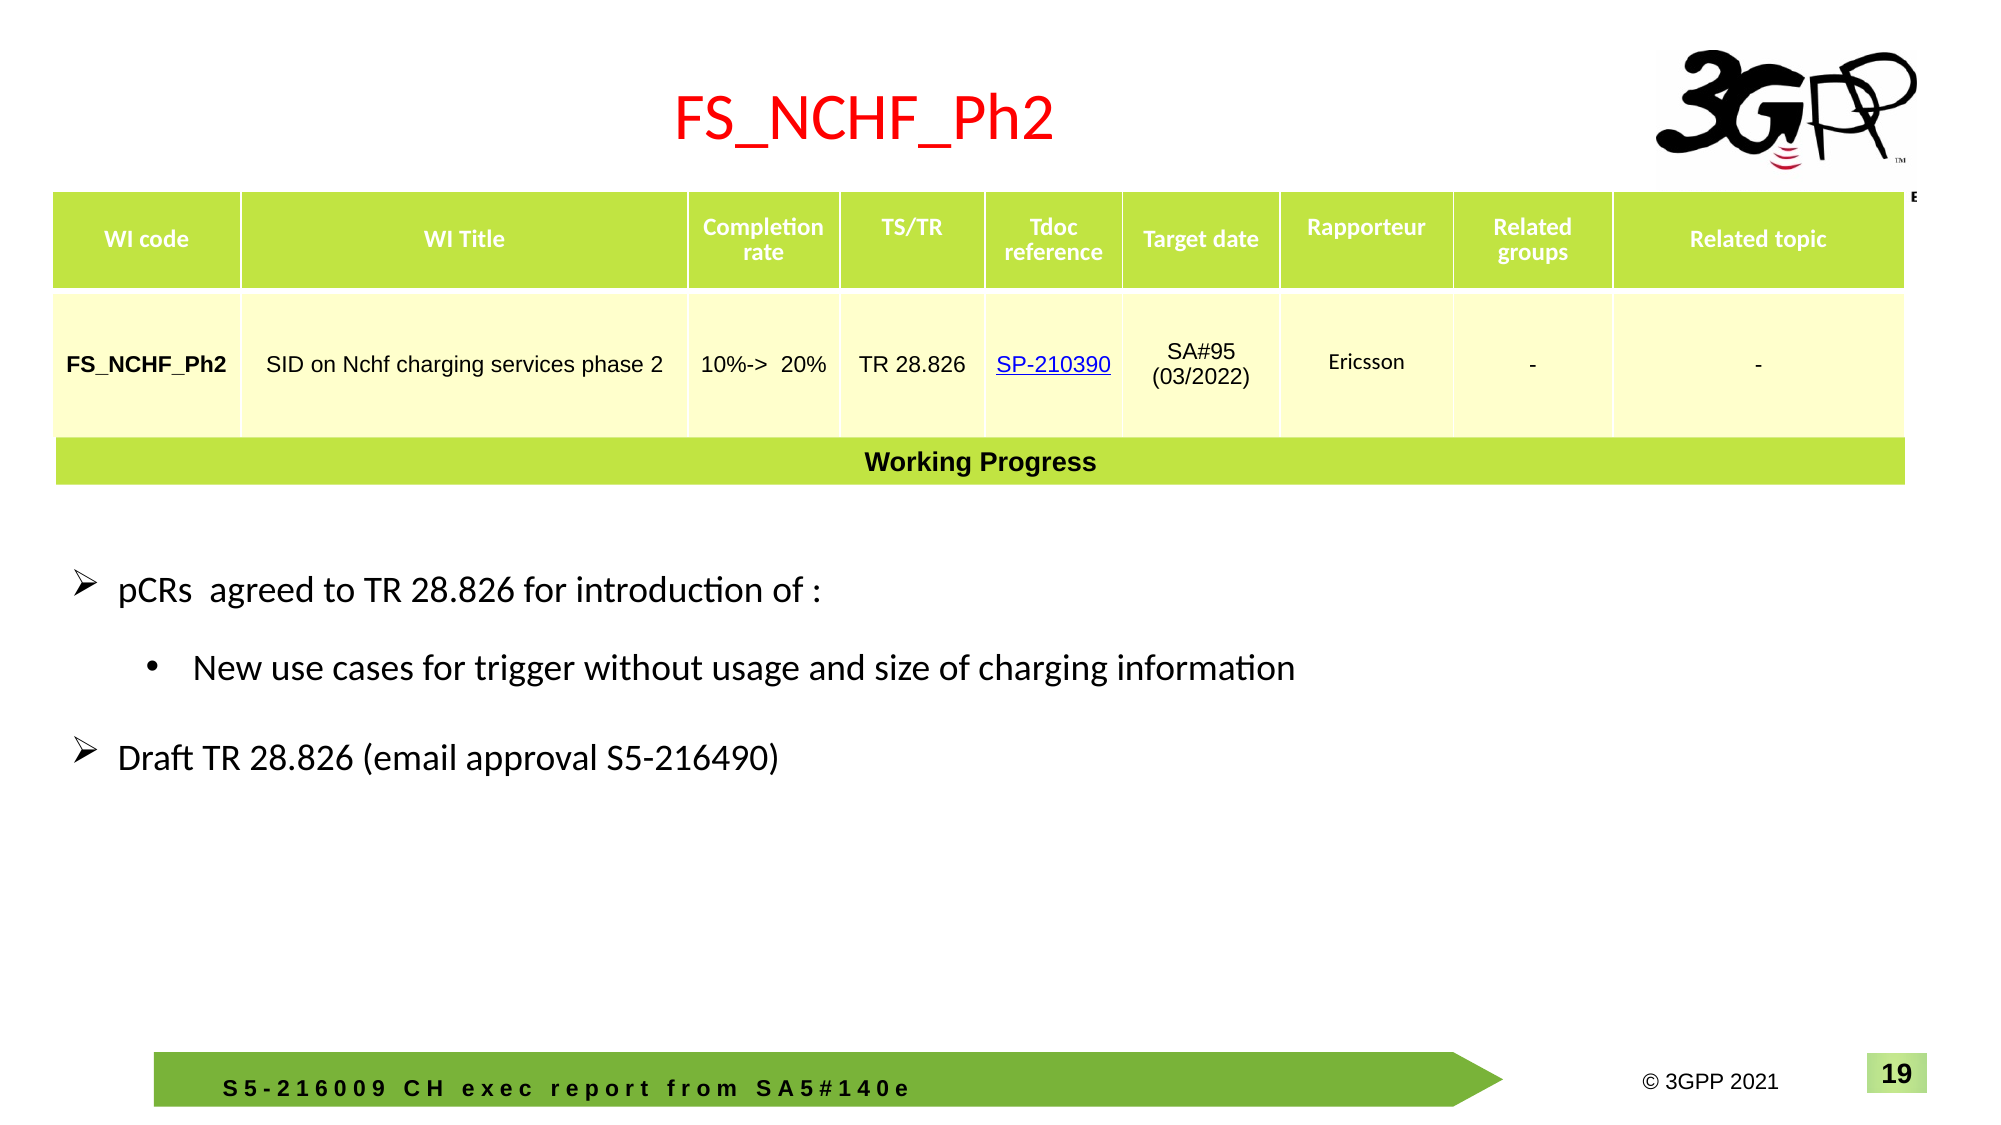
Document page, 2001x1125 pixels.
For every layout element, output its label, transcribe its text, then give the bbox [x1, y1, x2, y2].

picture [1656, 50, 1917, 202]
table_header Completion rate [689, 216, 839, 288]
table_header Rapporteur [1281, 216, 1453, 288]
table_header WI code [53, 216, 240, 288]
table_header TS/TR [841, 216, 984, 288]
text_box FS_NCHF_Ph2 [33, 65, 1697, 216]
table_cell Information [1867, 1053, 1927, 1093]
table_cell 10%-> 20% [689, 294, 839, 437]
table_header WI Title [242, 216, 687, 288]
table_cell - [1614, 294, 1904, 437]
table_header Target date [1123, 216, 1279, 288]
table_cell SP-210390 [986, 294, 1122, 437]
table_cell - [1454, 294, 1612, 437]
text_box pCRs agreed to TR 28.826 for introduction of : New use cases for trigger without usage and size of charging information Draft TR 28.826 (email approval S5-216490) [56, 512, 1905, 865]
table_header Tdoc reference [986, 216, 1122, 288]
table_cell TR 28.826 [841, 294, 984, 437]
table_header Related groups [1454, 216, 1612, 288]
table_cell SA#95 (03/2022) [1123, 294, 1279, 437]
table_cell FS_NCHF_Ph2 [53, 294, 240, 437]
table_cell SID on Nchf charging services phase 2 [242, 294, 687, 437]
table_cell Ericsson [1281, 294, 1453, 437]
table_header Related topic [1614, 192, 1904, 288]
text_box Working Progress [56, 437, 1905, 485]
